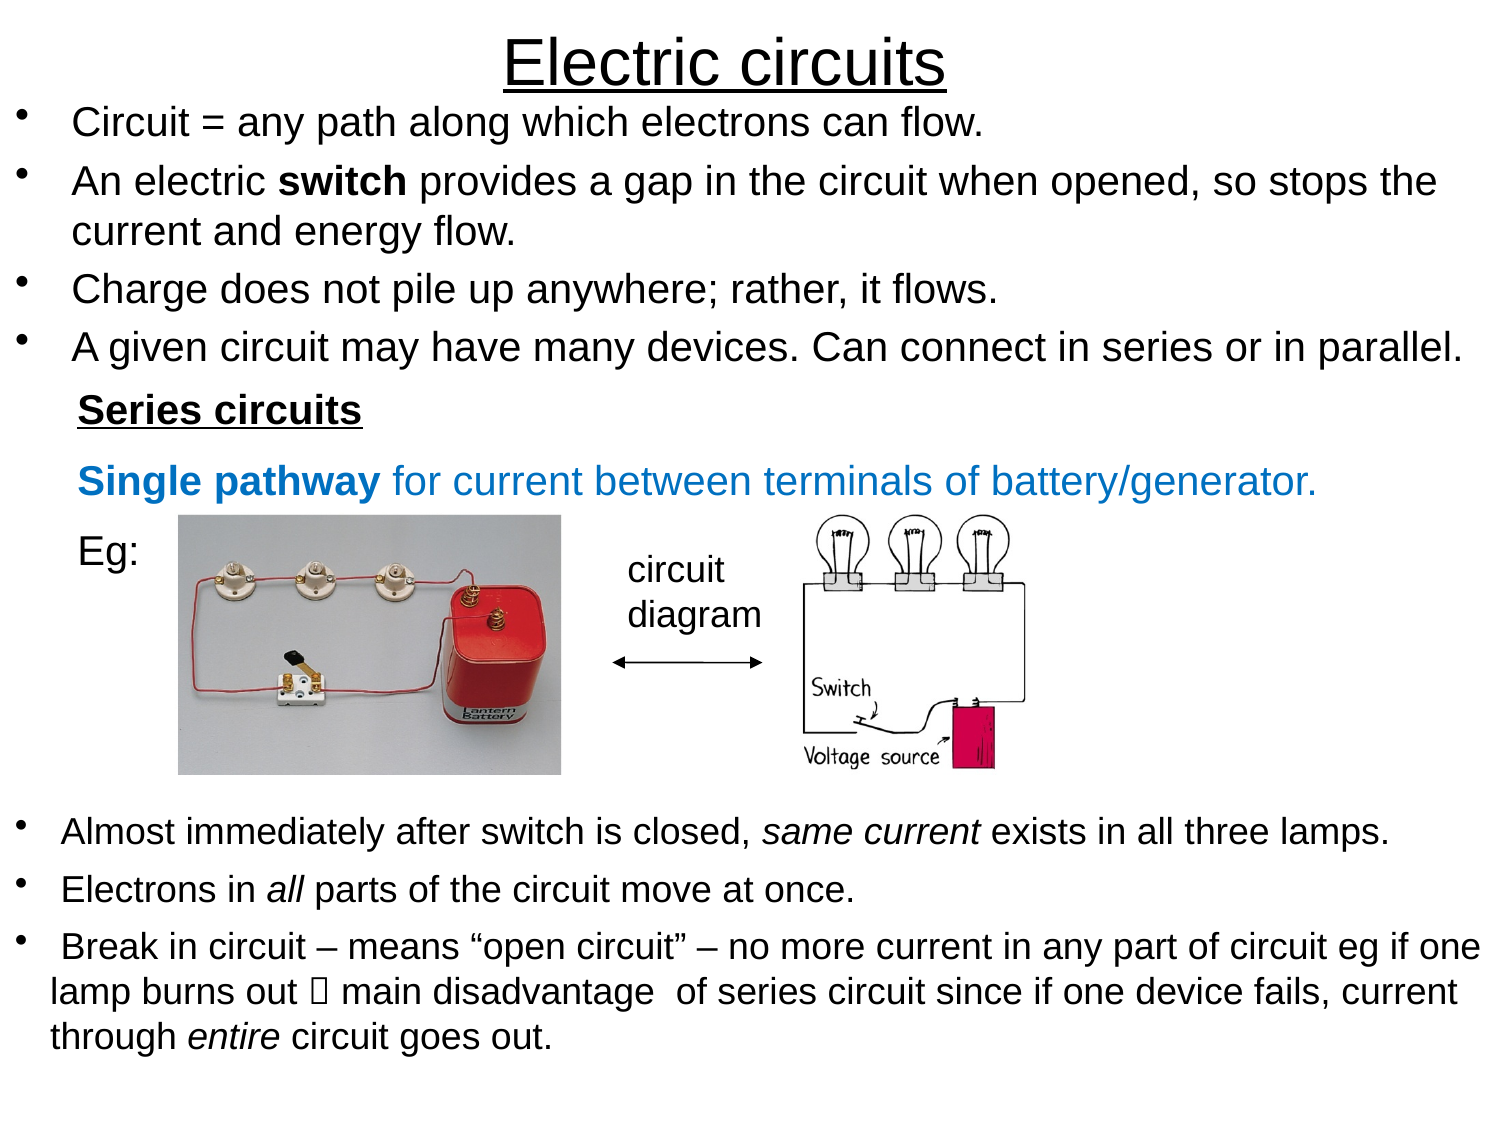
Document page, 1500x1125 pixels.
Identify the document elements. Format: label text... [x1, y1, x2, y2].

text_box circuit diagram [612, 537, 788, 643]
title Electric circuits [62, 0, 1388, 87]
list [174, 512, 563, 776]
list Circuit = any path along which electrons can flow. An electric switch provides a gap in the circuit when opened, so stops the current and energy flow. Charge does not pile up anywhere; rather, it flows. A given circuit may have many devices. Can connect in series or in parallel. [0, 87, 1500, 426]
text_box Almost immediately after switch is closed, same current exists in all three lamps. Electrons in all parts of the circuit move at once. Break in circuit – means “open circuit” – no more current in any part of circuit eg if one lamp burns out  main disadvantage of series circuit since if one device fails, current through entire circuit goes out. [0, 799, 1500, 1065]
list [799, 512, 1028, 776]
text_box Series circuits Single pathway for current between terminals of battery/generator. Eg: [62, 375, 1438, 582]
text_box [612, 656, 763, 669]
